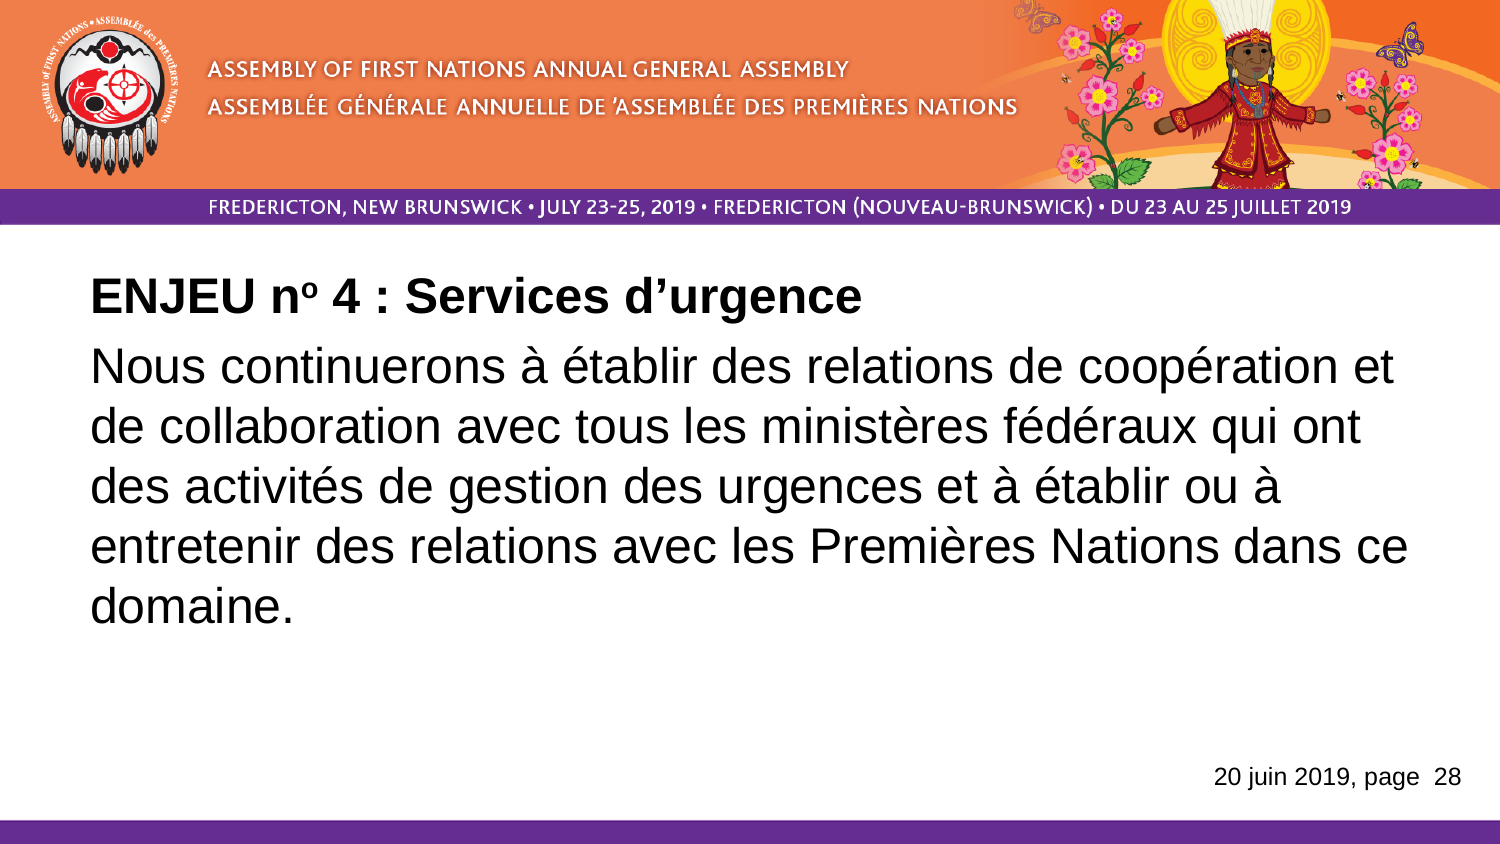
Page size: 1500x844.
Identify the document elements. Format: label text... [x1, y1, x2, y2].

list ENJEU no 4 : Services d’urgence Nous continuerons à établir des relations de coopération et de collaboration avec tous les ministères fédéraux qui ont des activités de gestion des urgences et à établir ou à entretenir des relations avec les Premières Nations dans ce domaine. [75, 256, 1425, 754]
text_box 20 juin 2019, page 28 [1198, 752, 1495, 798]
picture [0, 0, 1500, 844]
